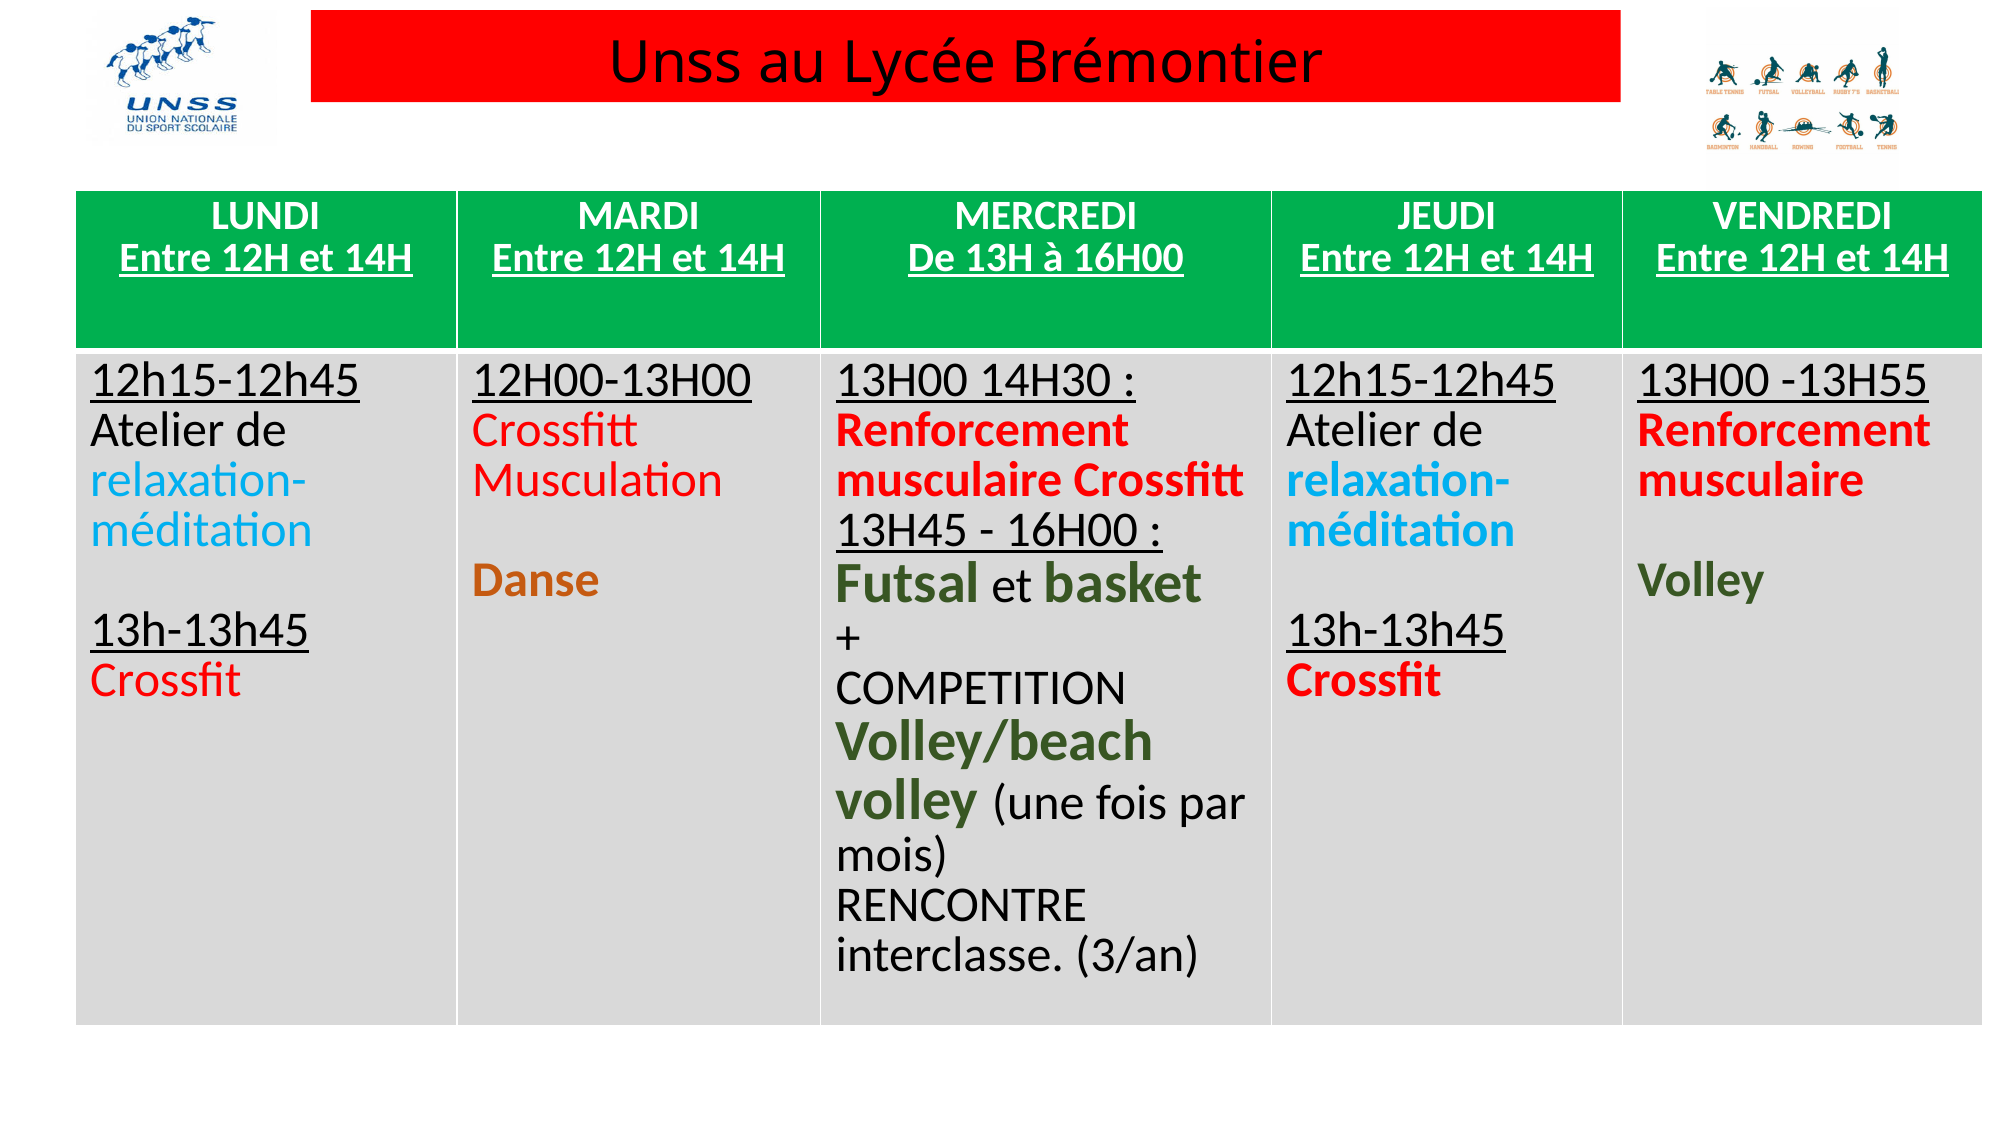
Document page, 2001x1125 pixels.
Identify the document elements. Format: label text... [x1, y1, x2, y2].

table_header JEUDI Entre 12H et 14H [1272, 191, 1622, 348]
table_cell 13H00 -13H55 Renforcement musculaire Volley [1623, 354, 1982, 1025]
table_header MERCREDI De 13H à 16H00 [821, 191, 1271, 348]
table_header VENDREDI Entre 12H et 14H [1623, 191, 1982, 348]
table_header MARDI Entre 12H et 14H [458, 191, 820, 348]
table_cell 13H00 14H30 : Renforcement musculaire Crossfitt 13H45 - 16H00 : Futsal et basket + COMPETITION Volley/beach volley (une fois par mois) RENCONTRE interclasse. (3/an) [821, 354, 1271, 1025]
table_header LUNDI Entre 12H et 14H [76, 191, 456, 348]
table_cell 12h15-12h45 Atelier de relaxation-méditation 13h-13h45 Crossfit [76, 354, 456, 1025]
picture [1706, 7, 1899, 191]
table_cell 12H00-13H00 Crossfitt Musculation Danse [458, 354, 820, 1025]
table_cell 12h15-12h45 Atelier de relaxation-méditation 13h-13h45 Crossfit [1272, 354, 1622, 1025]
picture [86, 10, 277, 146]
title Unss au Lycée Brémontier [310, 10, 1621, 103]
